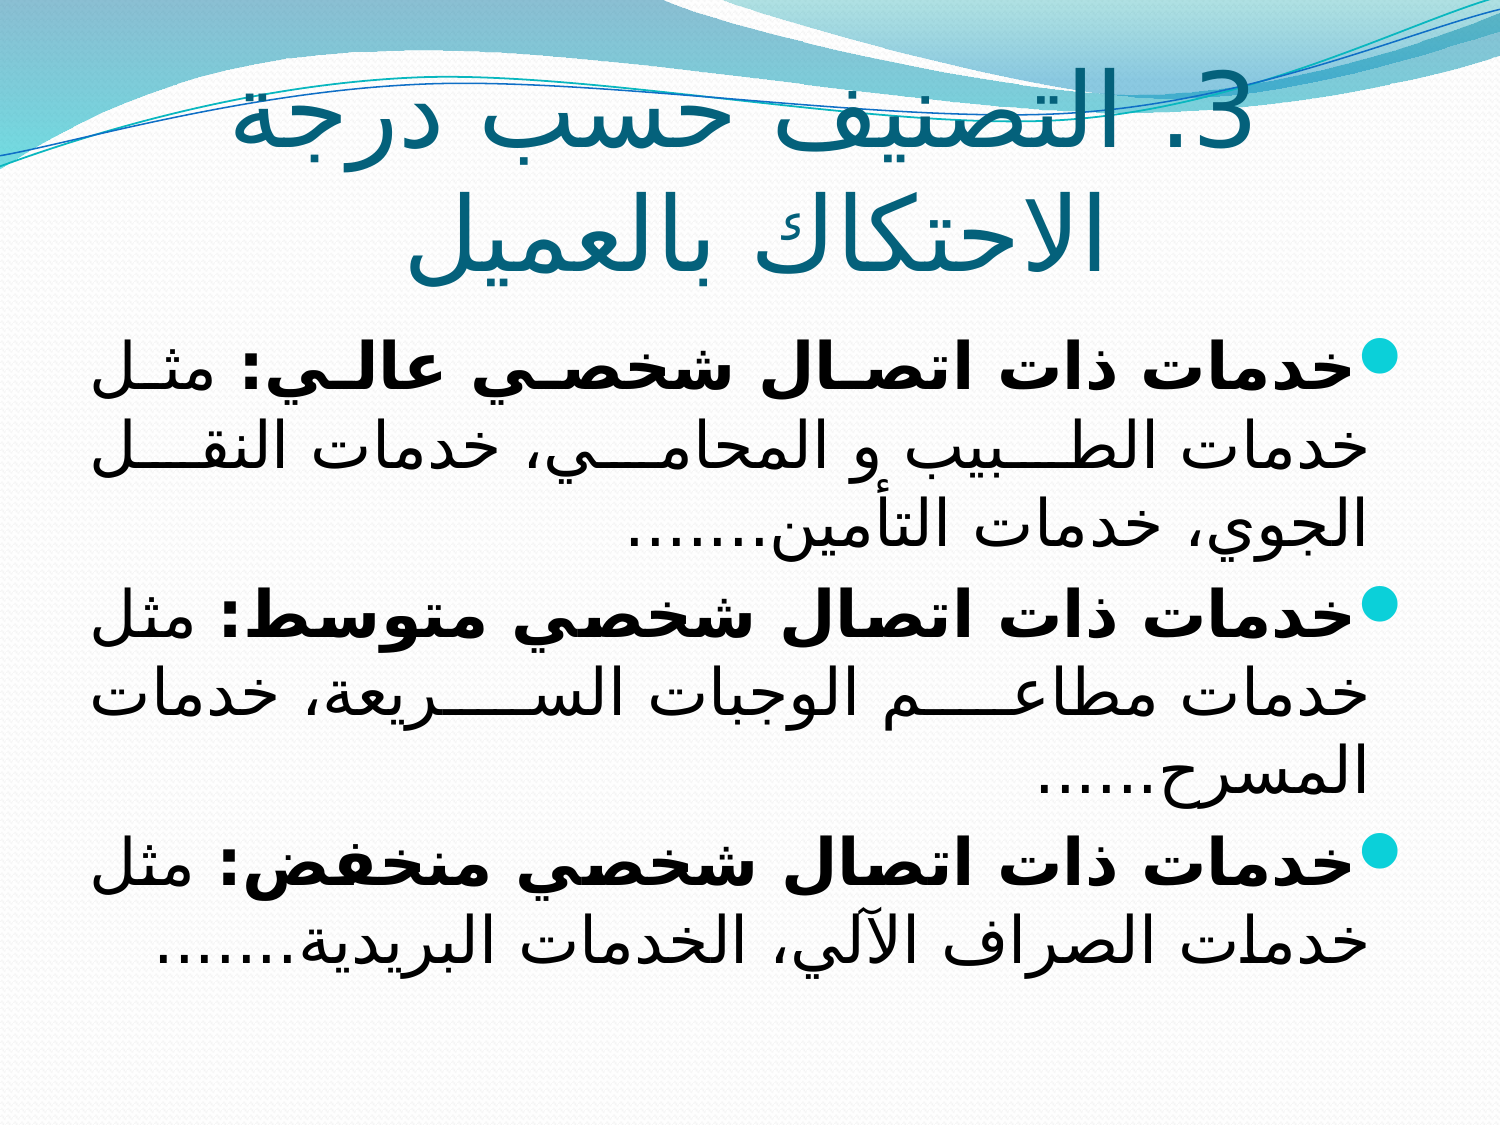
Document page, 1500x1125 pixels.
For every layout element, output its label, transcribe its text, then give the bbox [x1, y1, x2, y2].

title 3. التصنيف حسب درجة الاحتكاك بالعميل [82, 70, 1432, 258]
list خدمات ذات اتصال شخصي عالي: مثل خدمات الطبيب و المحامي، خدمات النقل الجوي، خدمات التأمين....... خدمات ذات اتصال شخصي متوسط: مثل خدمات مطاعم الوجبات السريعة، خدمات المسرح...... خدمات ذات اتصال شخصي منخفض: مثل خدمات الصراف الآلي، الخدمات البريدية....... [75, 317, 1425, 1038]
